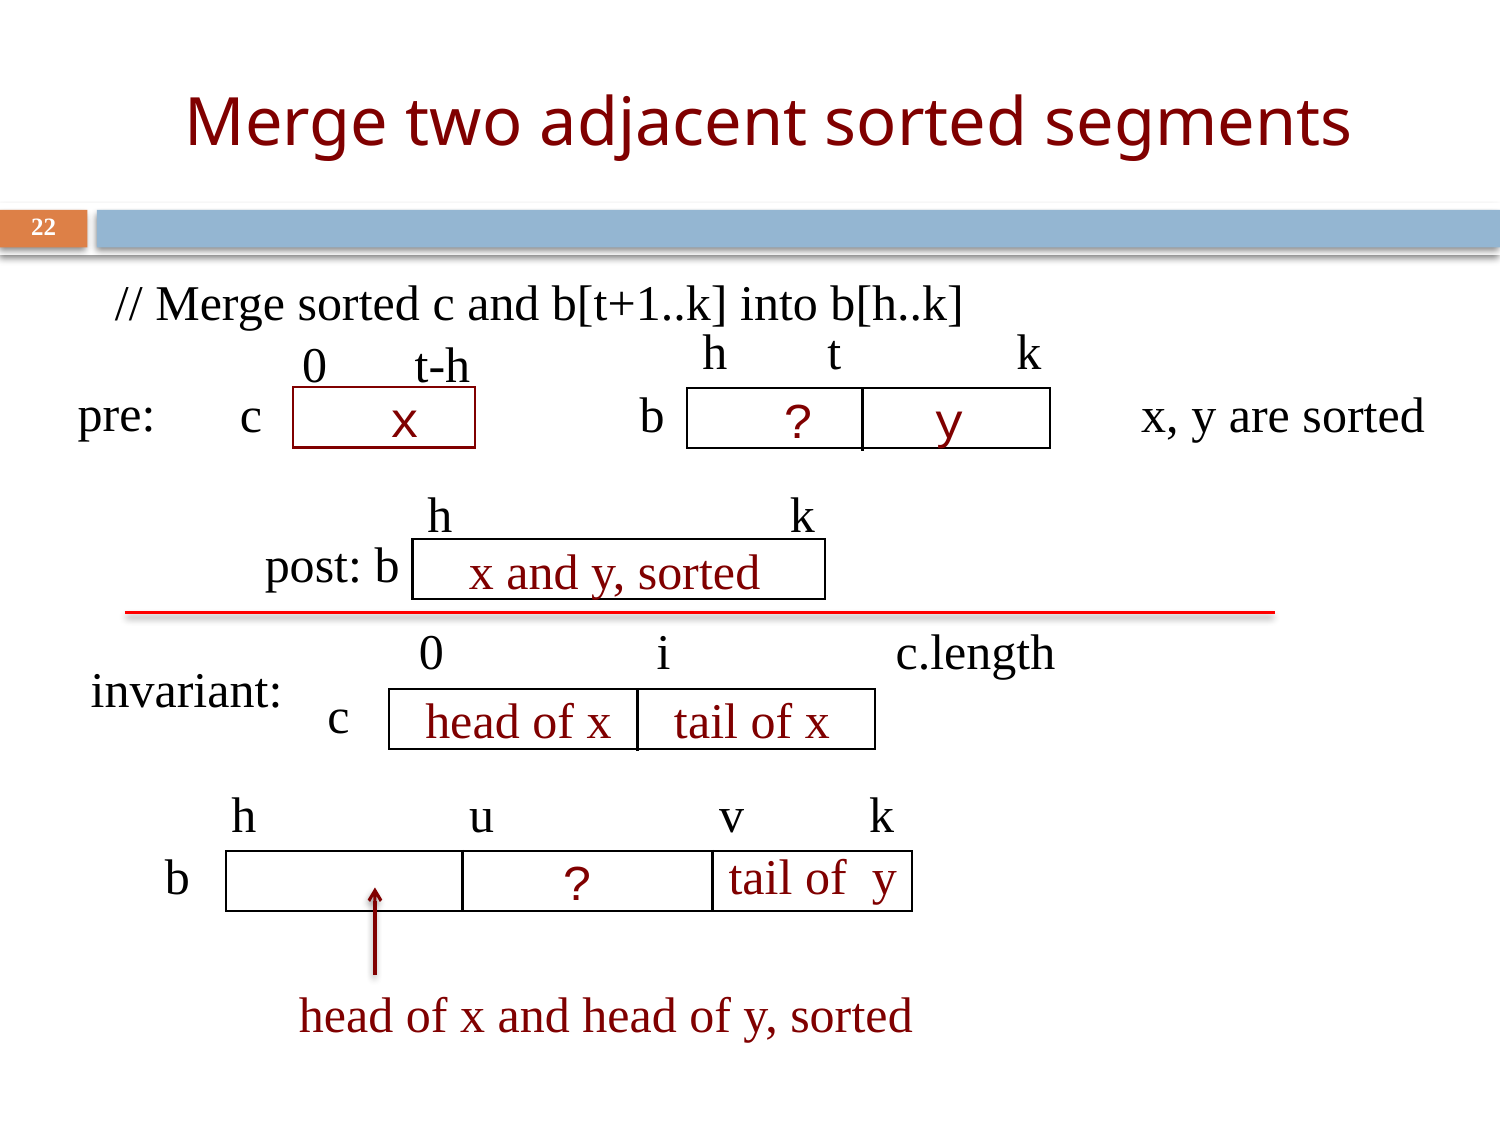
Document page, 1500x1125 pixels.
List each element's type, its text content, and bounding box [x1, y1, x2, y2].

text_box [312, 612, 1326, 752]
text_box x, y are sorted [1126, 374, 1440, 450]
text_box invariant: [75, 649, 298, 725]
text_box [149, 774, 926, 914]
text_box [224, 374, 476, 452]
list // Merge sorted c and b[t+1..k] into b[h..k] [99, 262, 1462, 613]
text_box x and y, sorted [438, 550, 825, 600]
text_box h k [412, 474, 888, 550]
text_box 0 t-h [287, 324, 618, 400]
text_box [624, 312, 1063, 452]
text_box pre: [63, 374, 171, 449]
slide_number 22 [0, 208, 88, 249]
title Merge two adjacent sorted segments [100, 37, 1438, 200]
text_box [299, 887, 950, 1052]
text_box post: b [249, 524, 438, 600]
